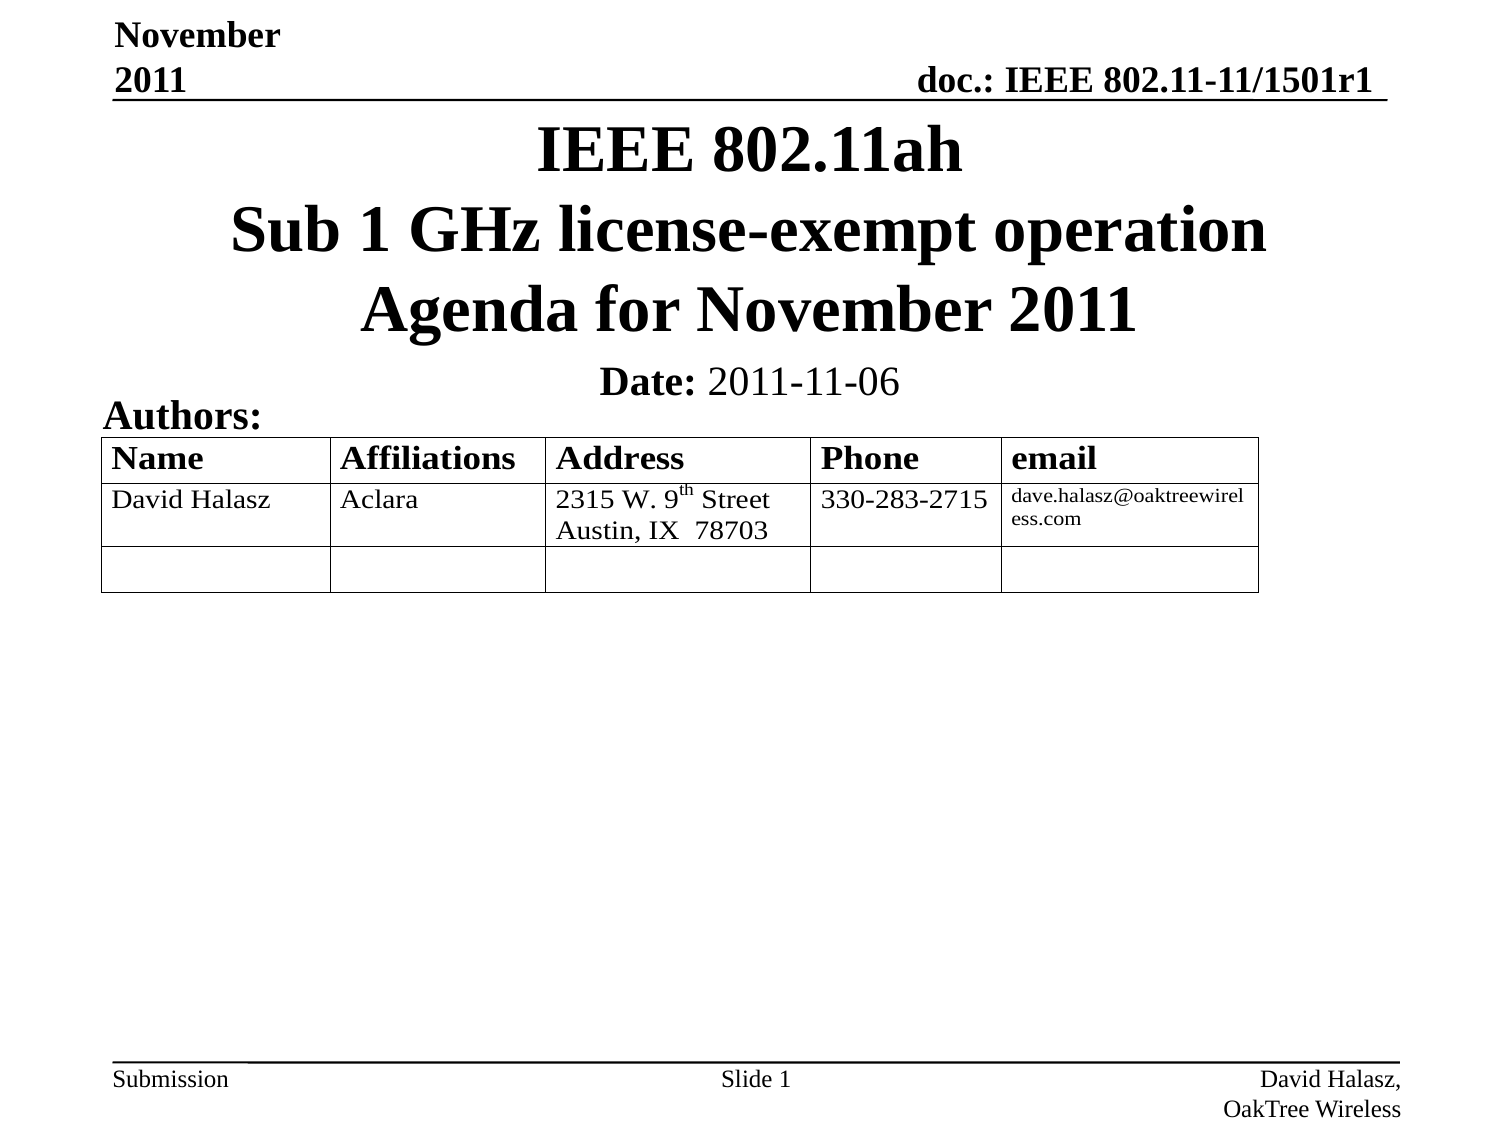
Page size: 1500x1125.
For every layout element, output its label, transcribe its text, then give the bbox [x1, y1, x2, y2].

text_box Authors: [87, 380, 325, 436]
slide_number Slide 1 [712, 1061, 800, 1093]
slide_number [114, 54, 333, 101]
title IEEE 802.11ah Sub 1 GHz license-exempt operation Agenda for November 2011 [112, 137, 1388, 313]
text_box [87, 437, 1349, 982]
list Date: 2011-11-06 [112, 346, 1388, 410]
footer David Halasz, OakTree Wireless [1185, 1061, 1402, 1093]
